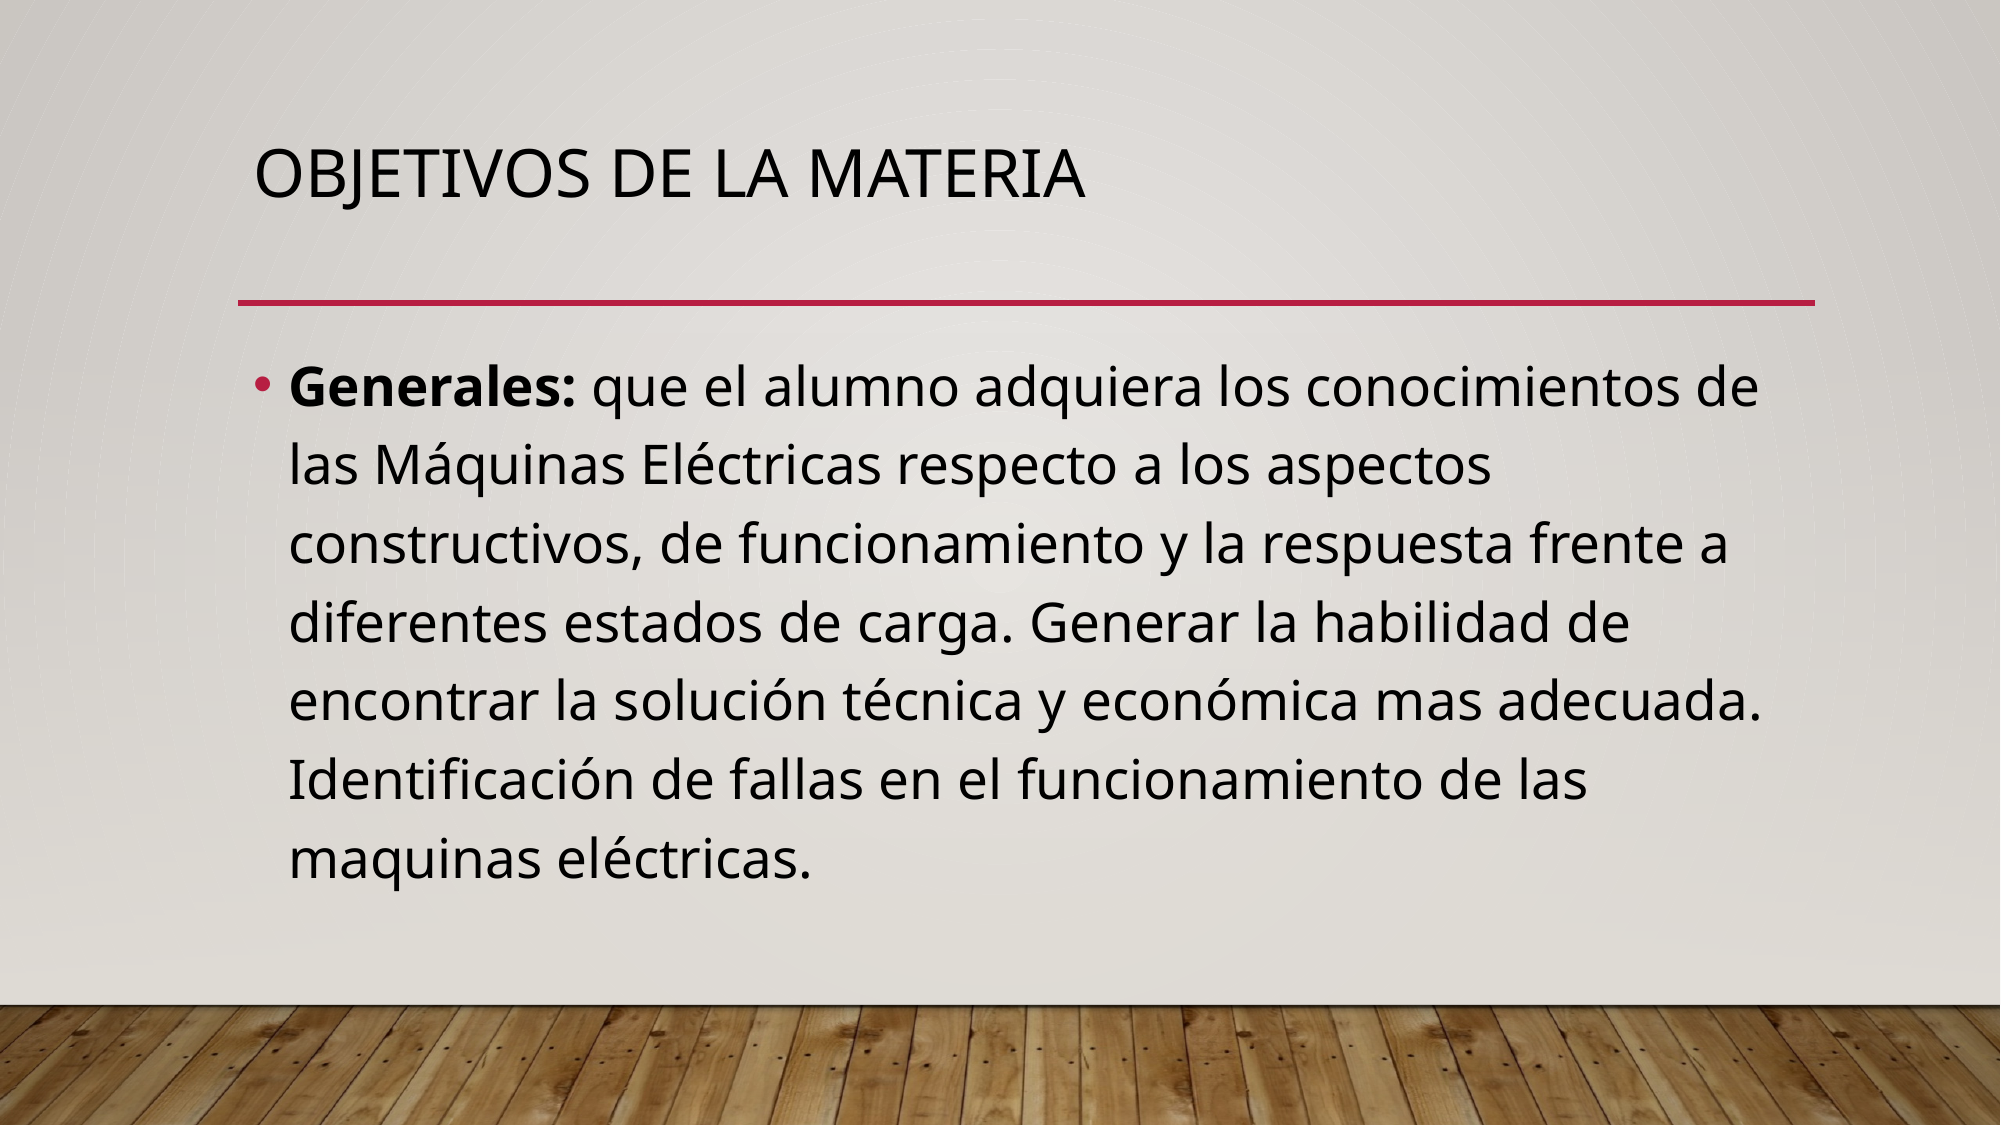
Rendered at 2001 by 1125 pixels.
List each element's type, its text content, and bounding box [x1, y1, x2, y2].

title Objetivos de la materia [238, 131, 1814, 305]
picture [0, 1005, 2000, 1125]
list Generales: que el alumno adquiera los conocimientos de las Máquinas Eléctricas respecto a los aspectos constructivos, de funcionamiento y la respuesta frente a diferentes estados de carga. Generar la habilidad de encontrar la solución técnica y económica mas adecuada. Identificación de fallas en el funcionamiento de las maquinas eléctricas. [238, 330, 1814, 897]
